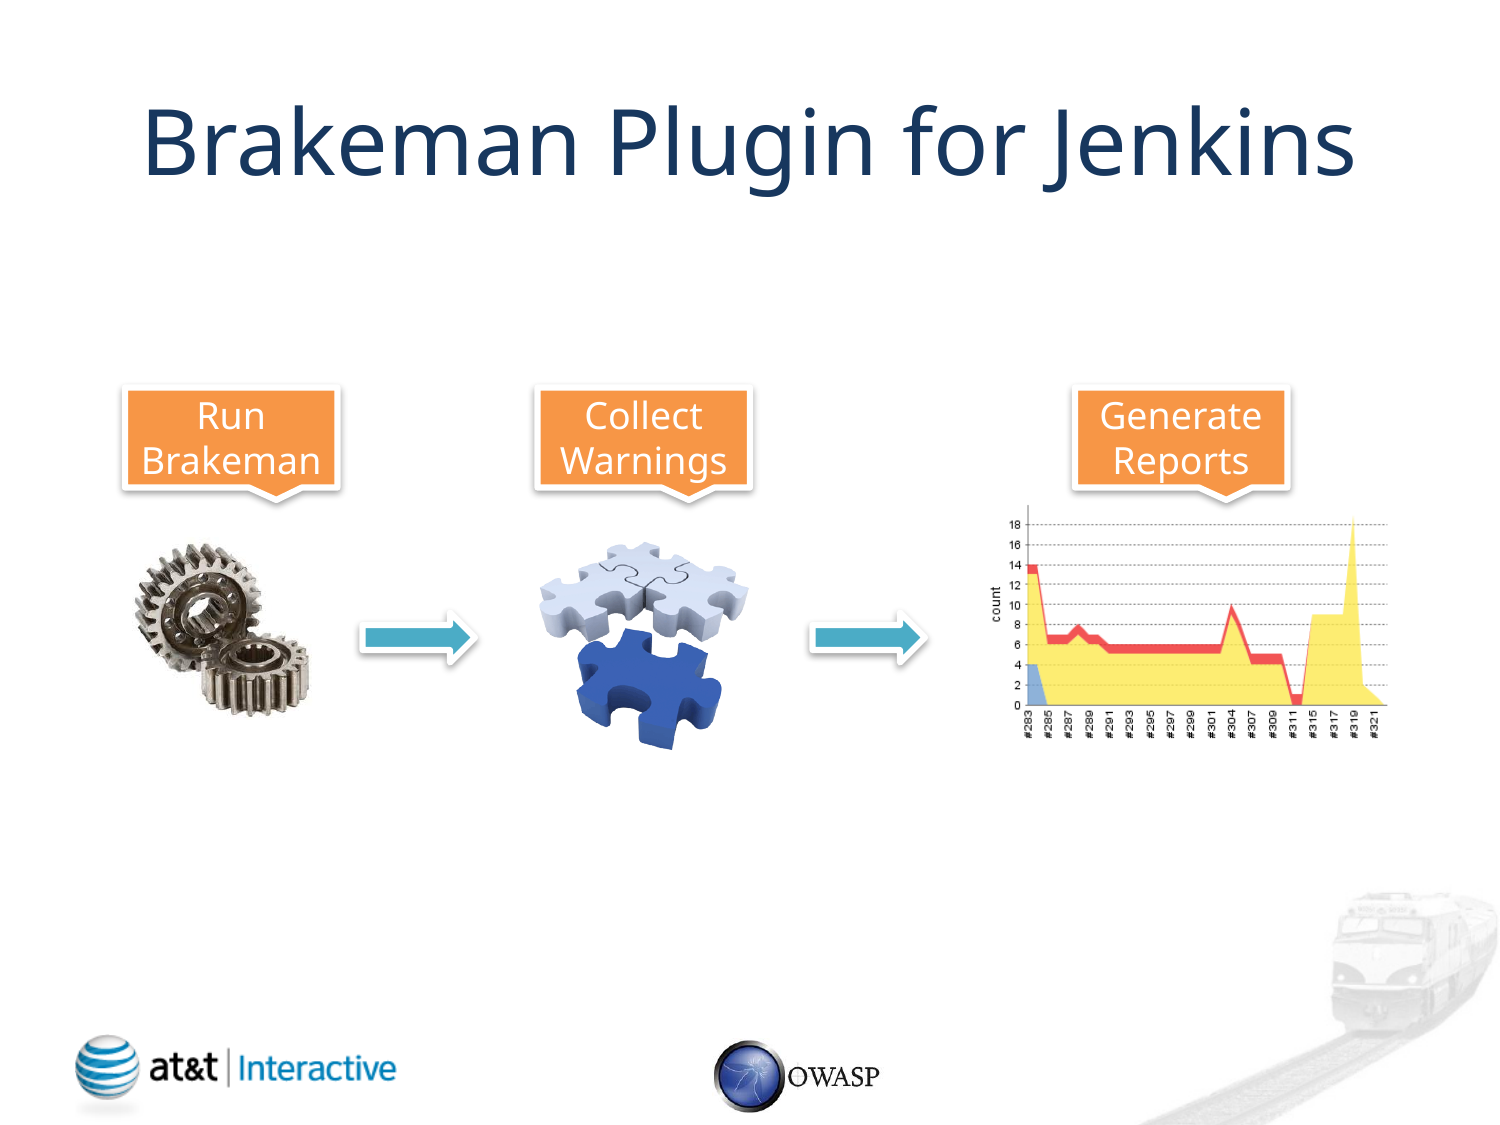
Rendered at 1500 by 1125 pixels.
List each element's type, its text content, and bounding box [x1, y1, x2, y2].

text_box [359, 609, 479, 666]
text_box Collect Warnings [534, 384, 754, 503]
title Brakeman Plugin for Jenkins [74, 44, 1426, 233]
text_box Run Brakeman [121, 384, 341, 503]
text_box [809, 609, 929, 666]
picture [124, 537, 317, 720]
picture [75, 1034, 397, 1122]
picture [537, 498, 1500, 1125]
text_box Generate Reports [1071, 384, 1291, 496]
